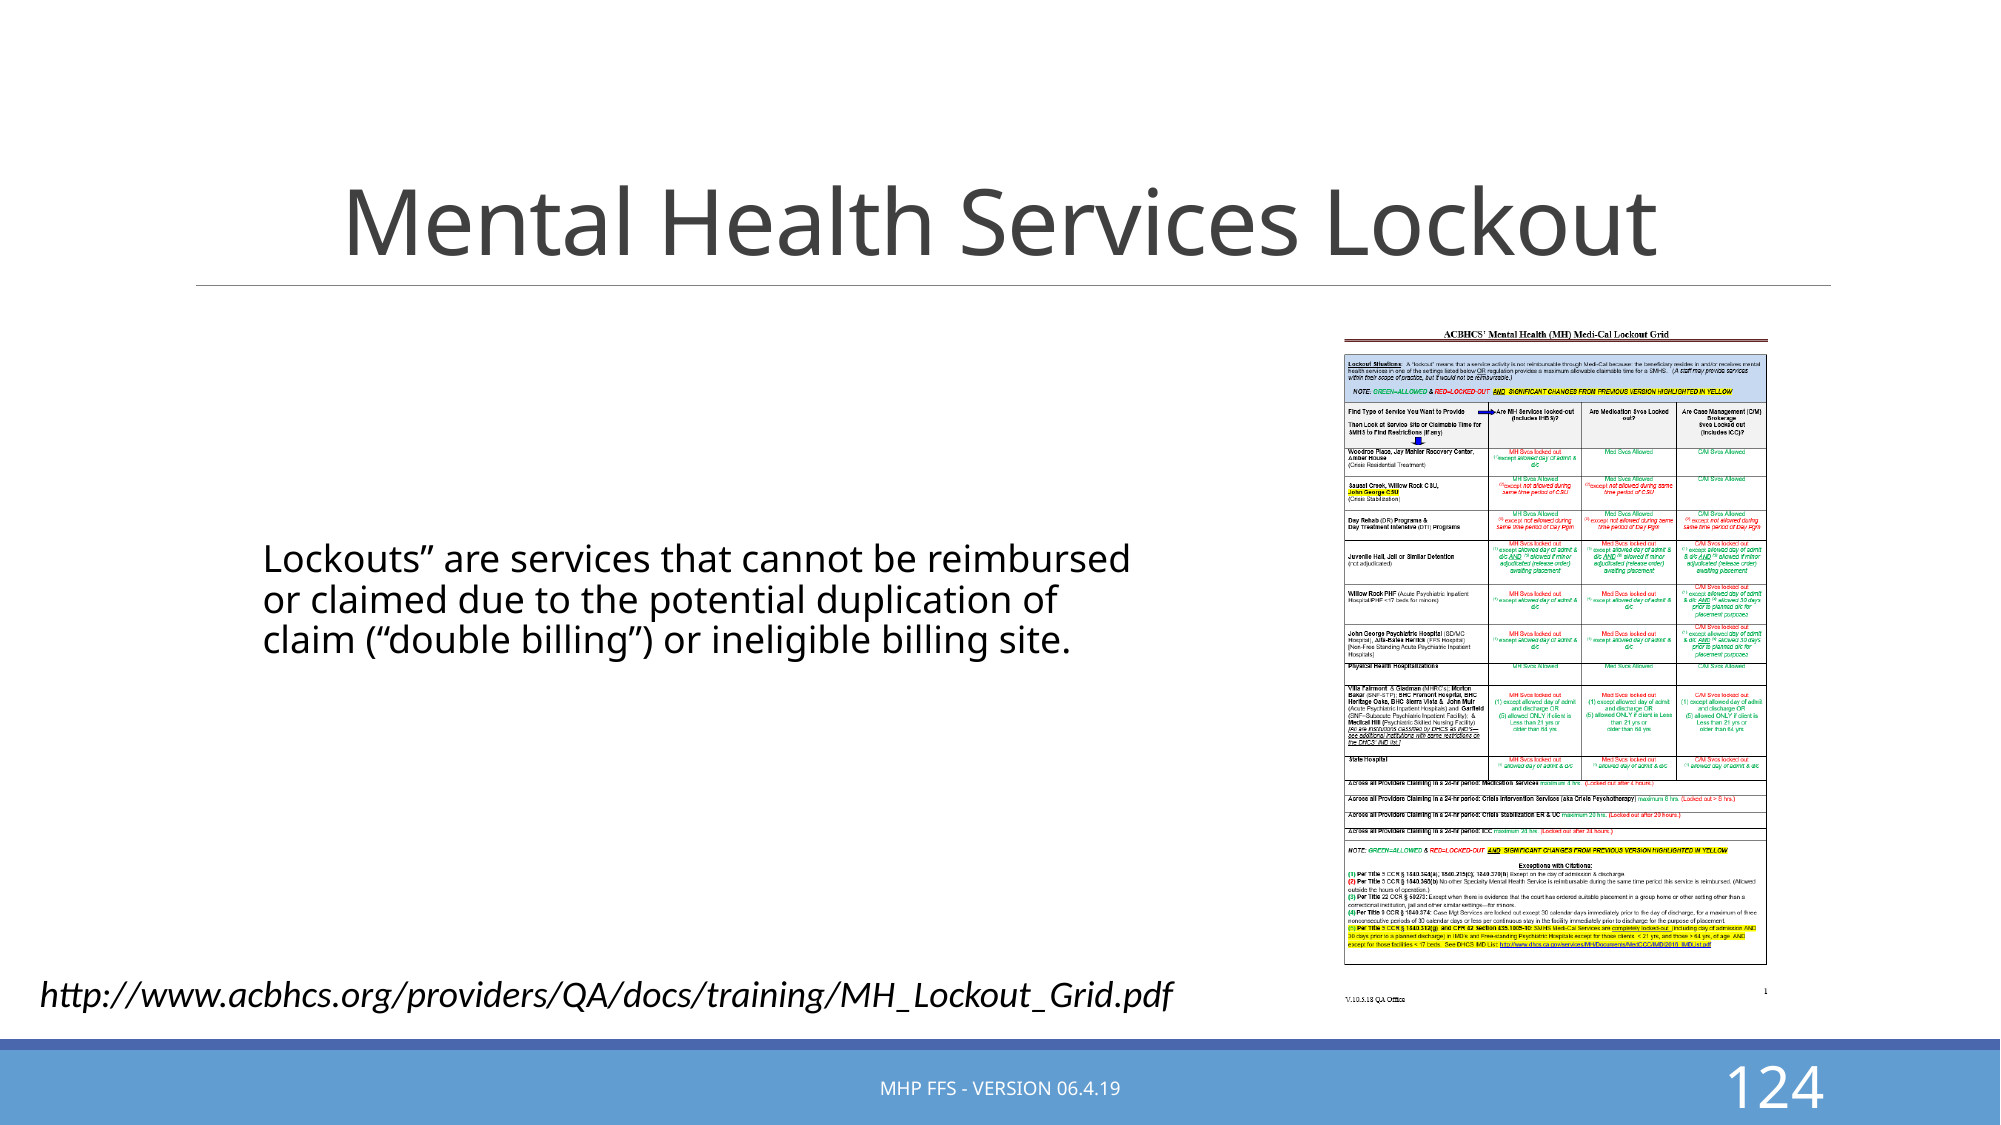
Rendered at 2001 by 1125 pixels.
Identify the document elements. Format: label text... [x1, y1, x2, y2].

slide_number 124 [1624, 1059, 1840, 1120]
title Mental Health Services Lockout [2, 106, 1998, 282]
footer MHP FFS - Version 06.4.19 [604, 1059, 1396, 1120]
list Lockouts” are services that cannot be reimbursed or claimed due to the potential duplication of claim (“double billing”) or ineligible billing site. [262, 389, 1138, 824]
picture [1324, 309, 1787, 1024]
text_box http://www.acbhcs.org/providers/QA/docs/training/MH_Lockout_Grid.pdf [24, 962, 1225, 1023]
